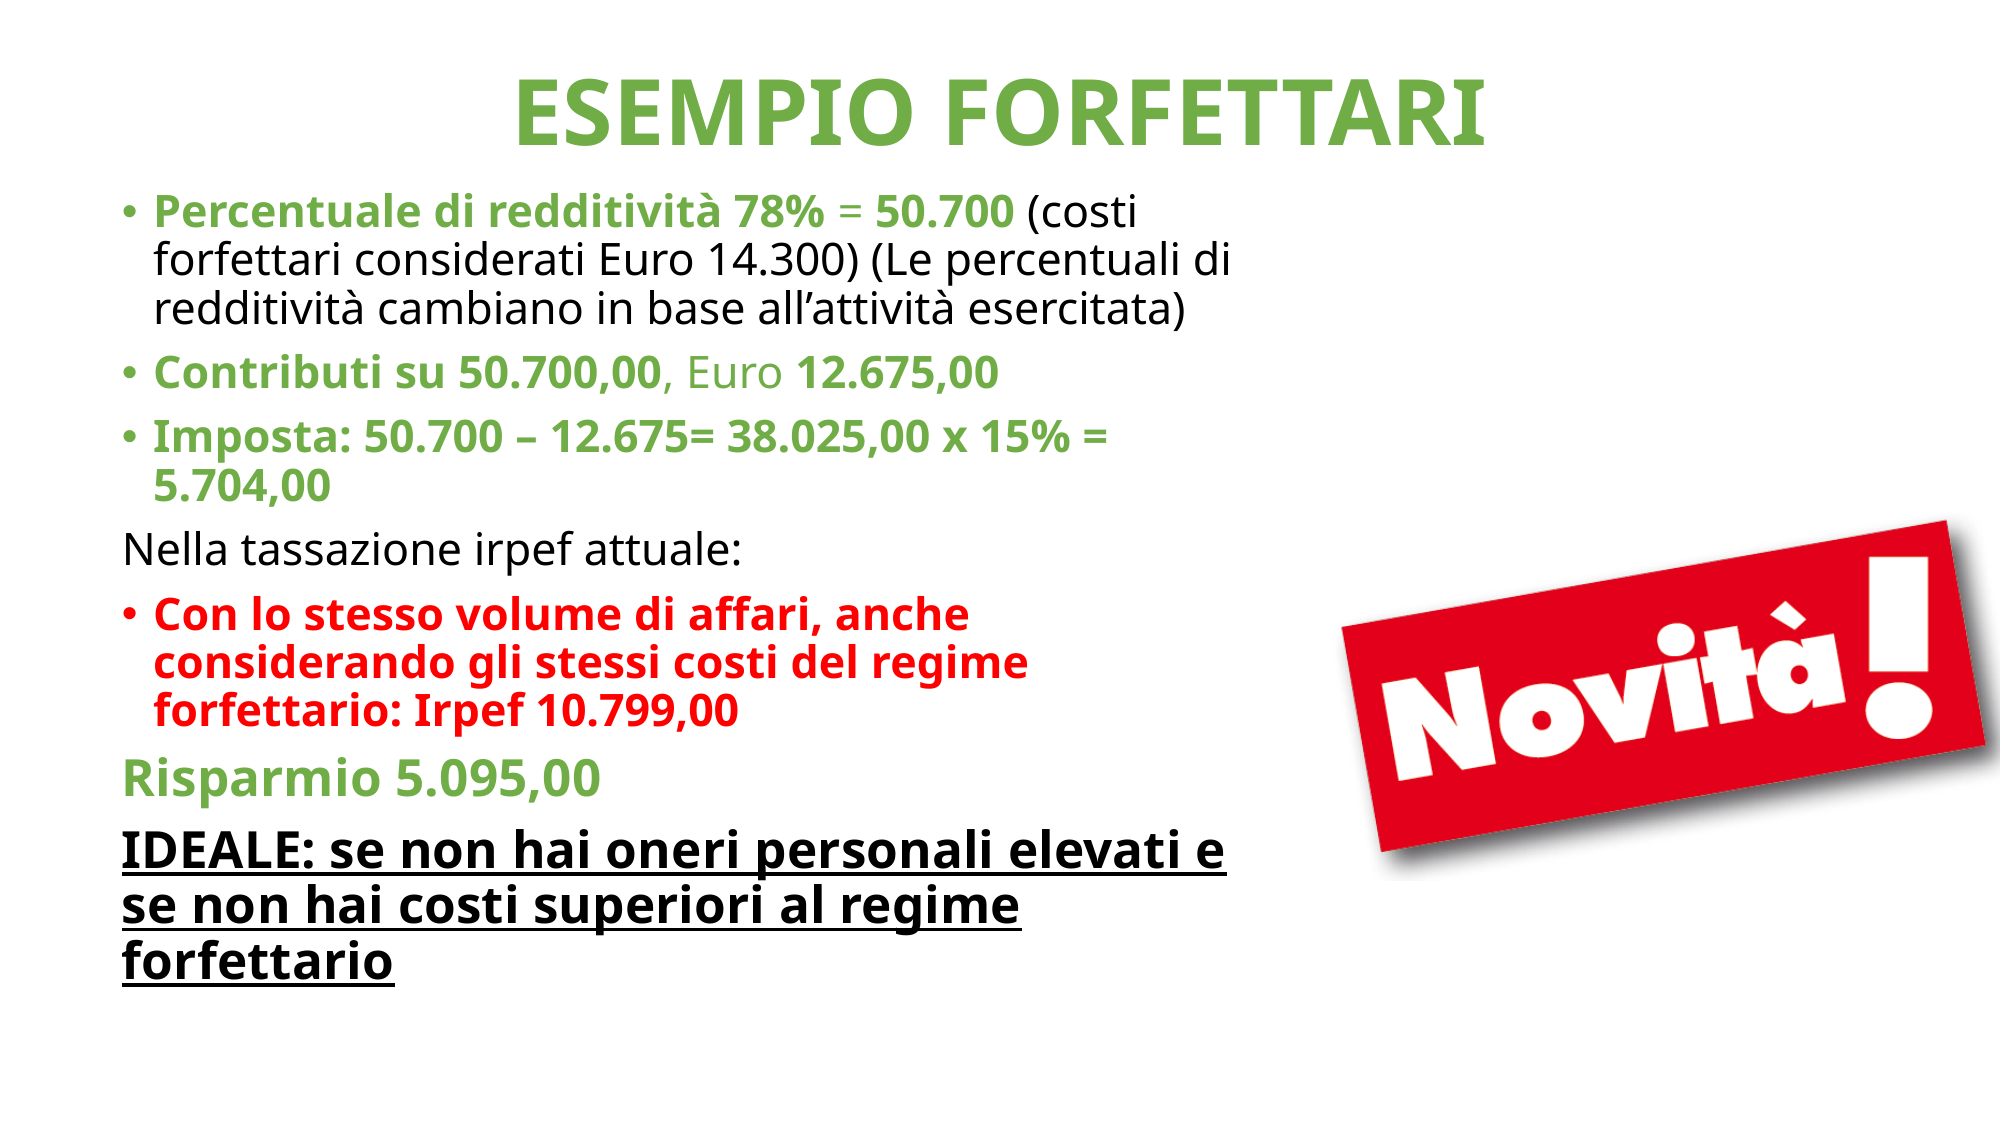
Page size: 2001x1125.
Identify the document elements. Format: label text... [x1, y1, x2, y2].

picture [1332, 511, 2000, 881]
title ESEMPIO FORFETTARI [293, 27, 1706, 205]
list Percentuale di redditività 78% = 50.700 (costi forfettari considerati Euro 14.300) (Le percentuali di redditività cambiano in base all’attività esercitata) Contributi su 50.700,00, Euro 12.675,00 Imposta: 50.700 – 12.675= 38.025,00 x 15% = 5.704,00 Nella tassazione irpef attuale: Con lo stesso volume di affari, anche considerando gli stessi costi del regime forfettario: Irpef 10.799,00 Risparmio 5.095,00 IDEALE: se non hai oneri personali elevati e se non hai costi superiori al regime forfettario [106, 181, 1255, 1052]
